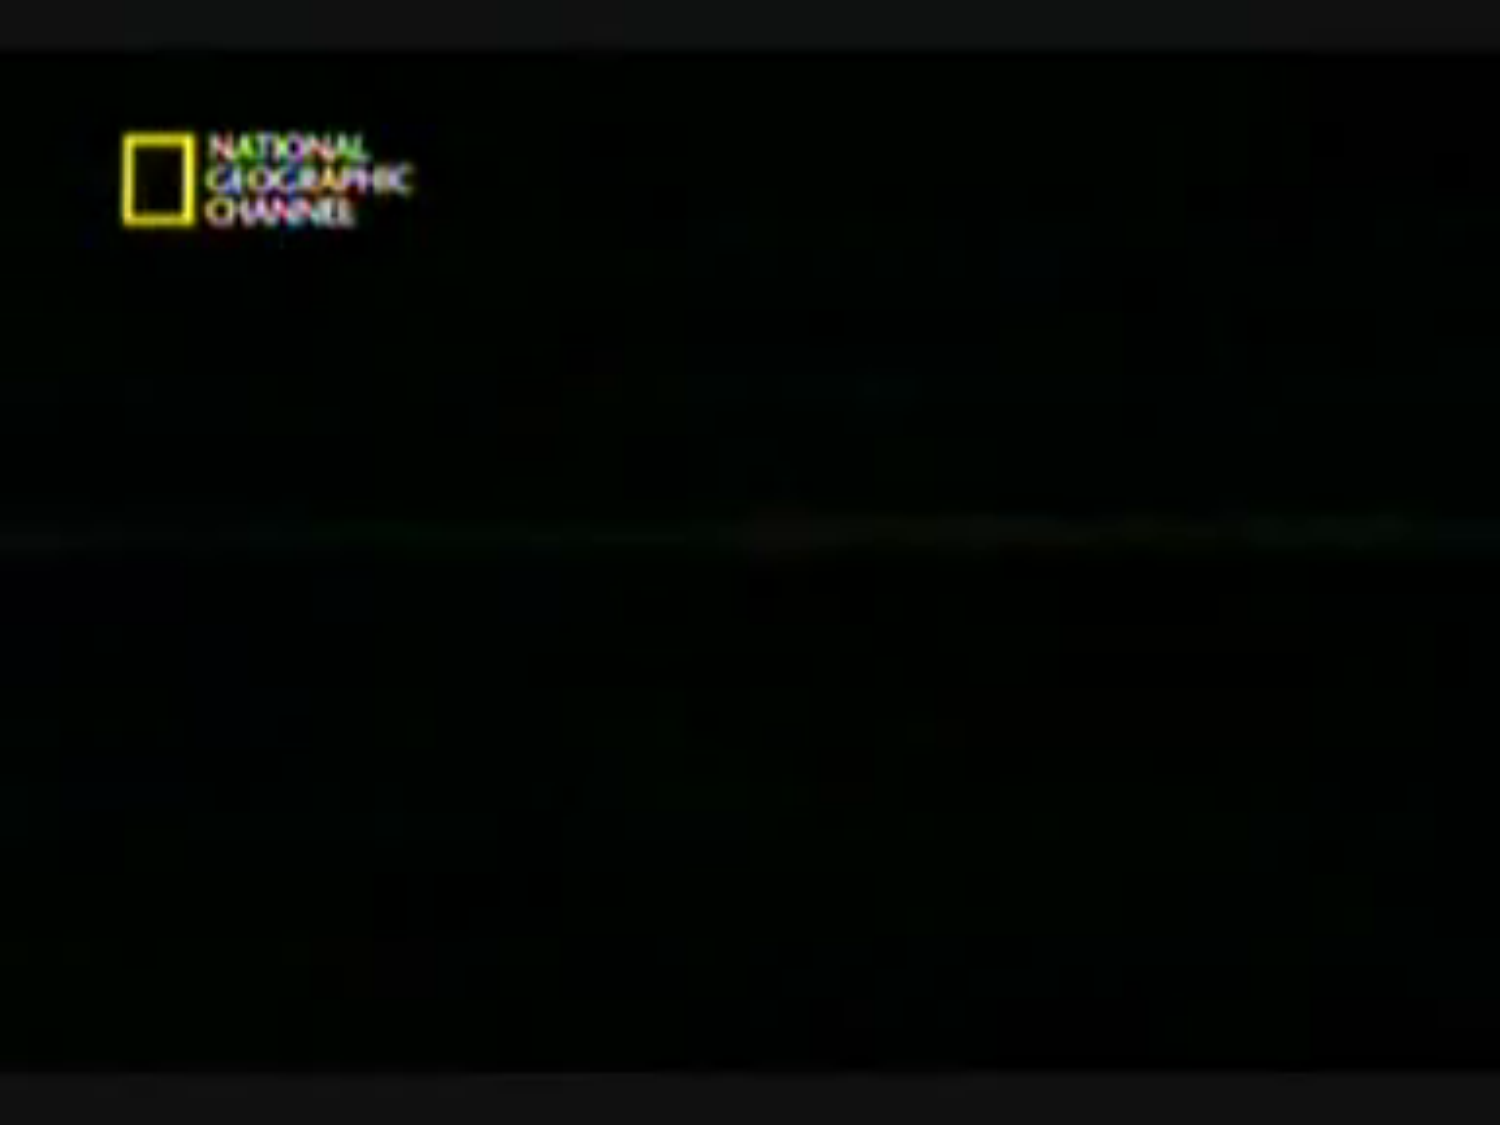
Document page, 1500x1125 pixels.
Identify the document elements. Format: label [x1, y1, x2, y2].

text_box [0, 0, 1500, 1125]
